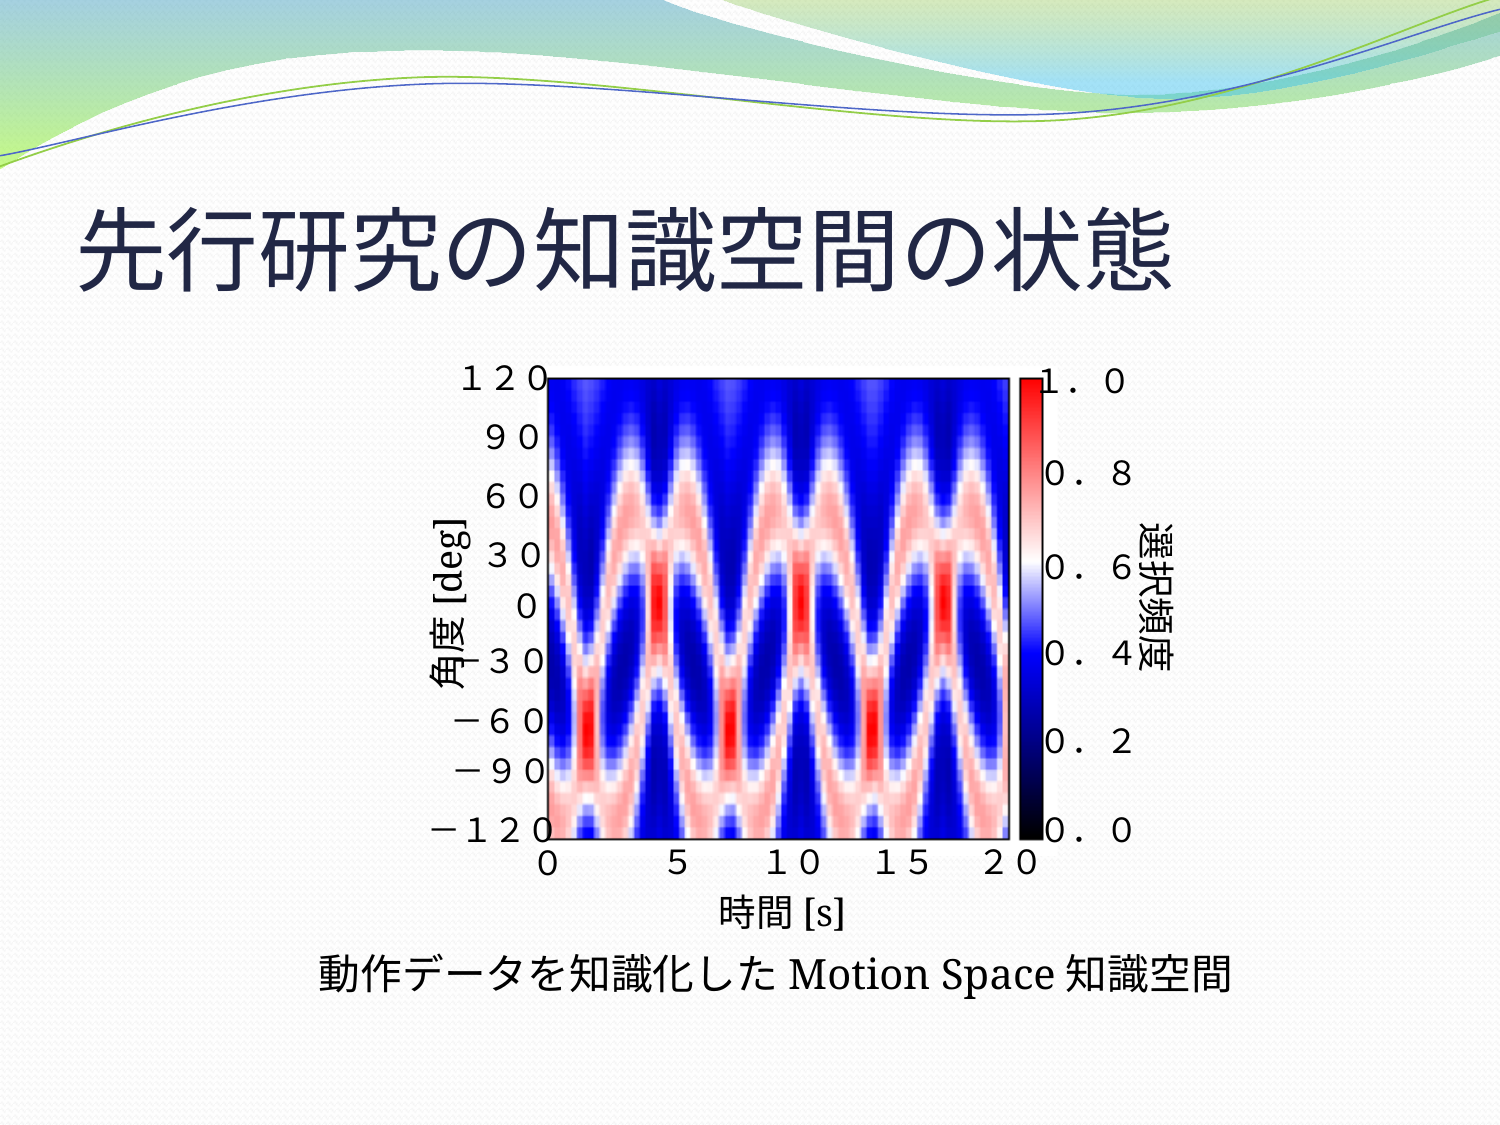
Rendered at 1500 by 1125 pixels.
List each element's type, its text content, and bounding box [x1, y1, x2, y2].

text_box －１２０ [412, 802, 530, 857]
text_box －９０ [436, 743, 530, 798]
title 先行研究の知識空間の状態 [75, 115, 1438, 303]
text_box ０ [516, 835, 580, 890]
text_box －３０ [436, 633, 530, 688]
text_box －６０ [435, 692, 530, 747]
text_box ０．２ [1064, 712, 1154, 768]
text_box ３０ [466, 527, 530, 582]
text_box １２０ [440, 349, 570, 405]
text_box ５ [646, 867, 710, 889]
text_box ０．０ [1063, 802, 1154, 857]
text_box ６０ [464, 467, 530, 523]
picture [537, 366, 1058, 856]
text_box ０．２ [962, 860, 1059, 867]
text_box １５ [854, 867, 951, 889]
text_box ０．６ [1064, 538, 1127, 594]
text_box －９０ [531, 368, 537, 405]
text_box ０．４ [1064, 625, 1127, 680]
text_box ０．０ [531, 835, 580, 867]
text_box 動作データを知識化したMotion Space知識空間 [304, 940, 1248, 1006]
text_box １．０ [1017, 353, 1147, 408]
text_box 角度[deg] [416, 501, 477, 706]
text_box ０．８ [1064, 444, 1154, 499]
text_box ３０ [1058, 369, 1063, 408]
text_box ９０ [464, 408, 530, 464]
text_box 時間[s] [703, 881, 862, 942]
text_box ２０ [962, 865, 1059, 889]
text_box ０ [495, 582, 530, 633]
text_box 選択頻度 [1127, 507, 1188, 688]
text_box １０ [745, 867, 842, 889]
